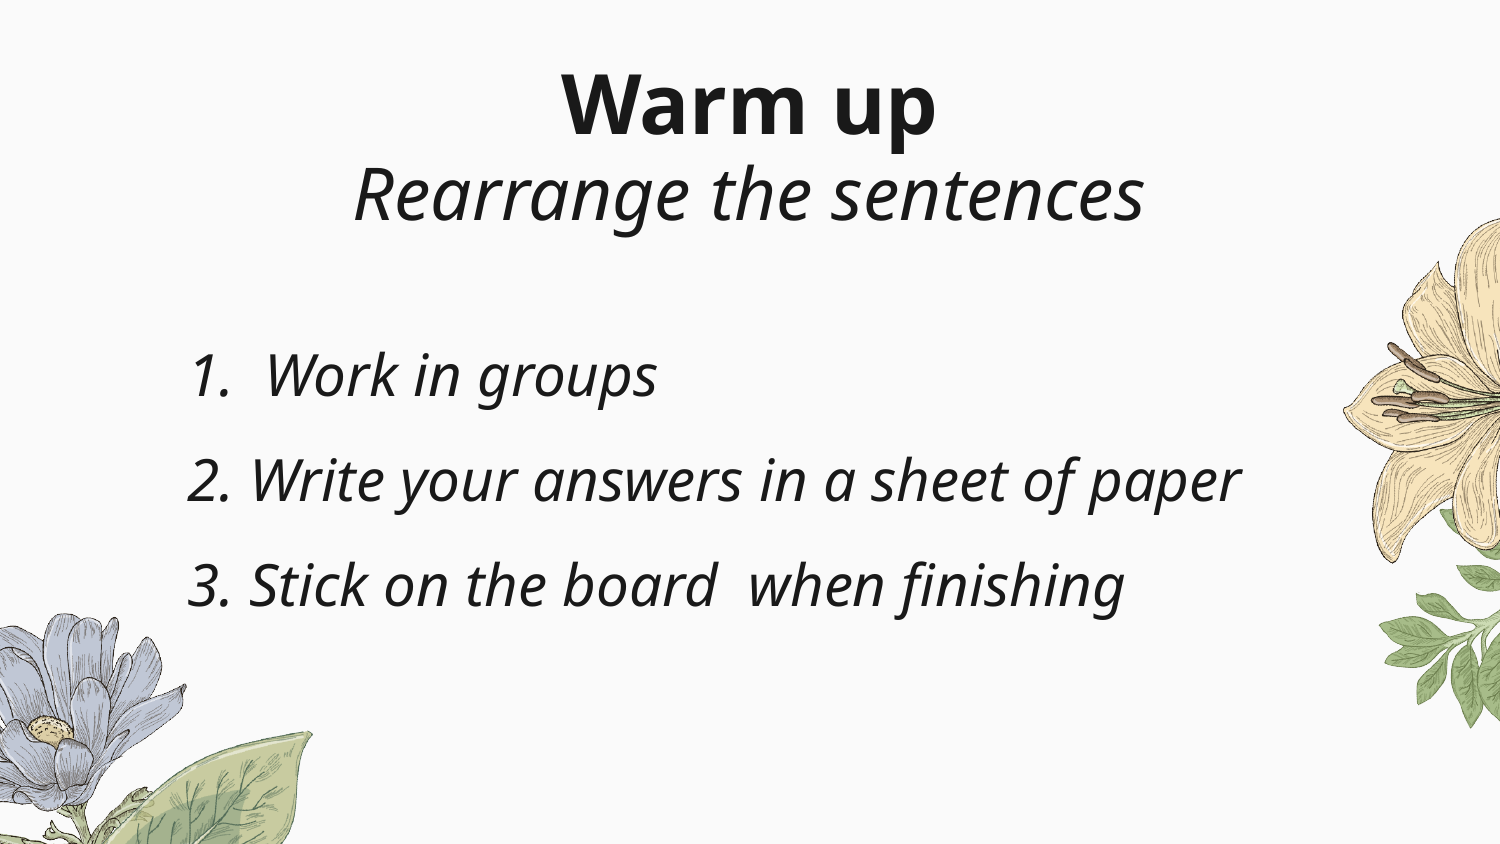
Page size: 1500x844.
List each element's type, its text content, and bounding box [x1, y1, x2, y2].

picture [1272, 74, 1500, 793]
subtitle Rearrange the sentences [195, 133, 1305, 251]
title Warm up [118, 36, 1382, 131]
picture [0, 422, 416, 844]
subtitle 1. Work in groups 2. Write your answers in a sheet of paper 3. Stick on the board when finishing [172, 288, 1329, 667]
